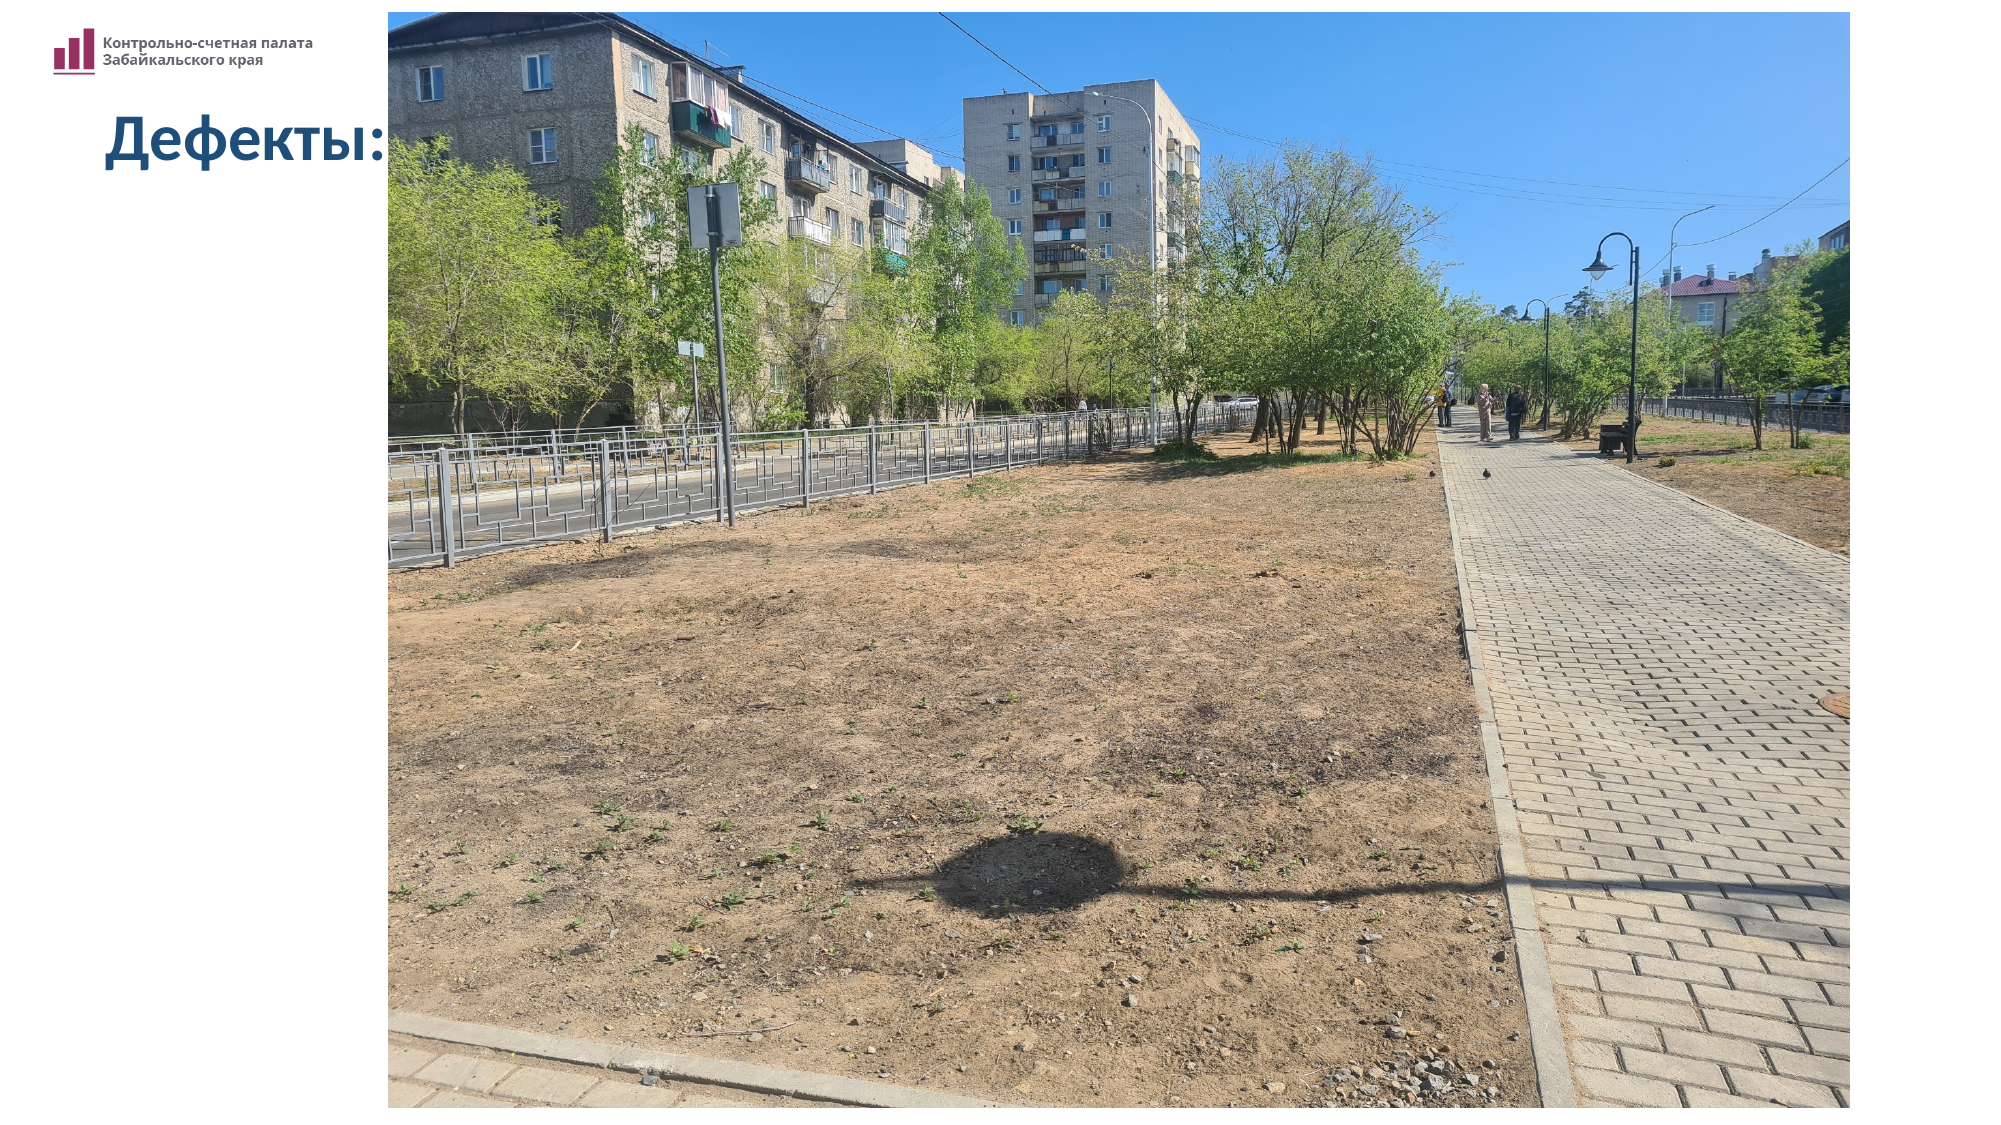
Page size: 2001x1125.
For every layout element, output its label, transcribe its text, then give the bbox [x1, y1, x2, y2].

text_box Дефекты: [90, 103, 388, 175]
picture [388, 12, 1850, 1108]
picture [46, 25, 343, 78]
